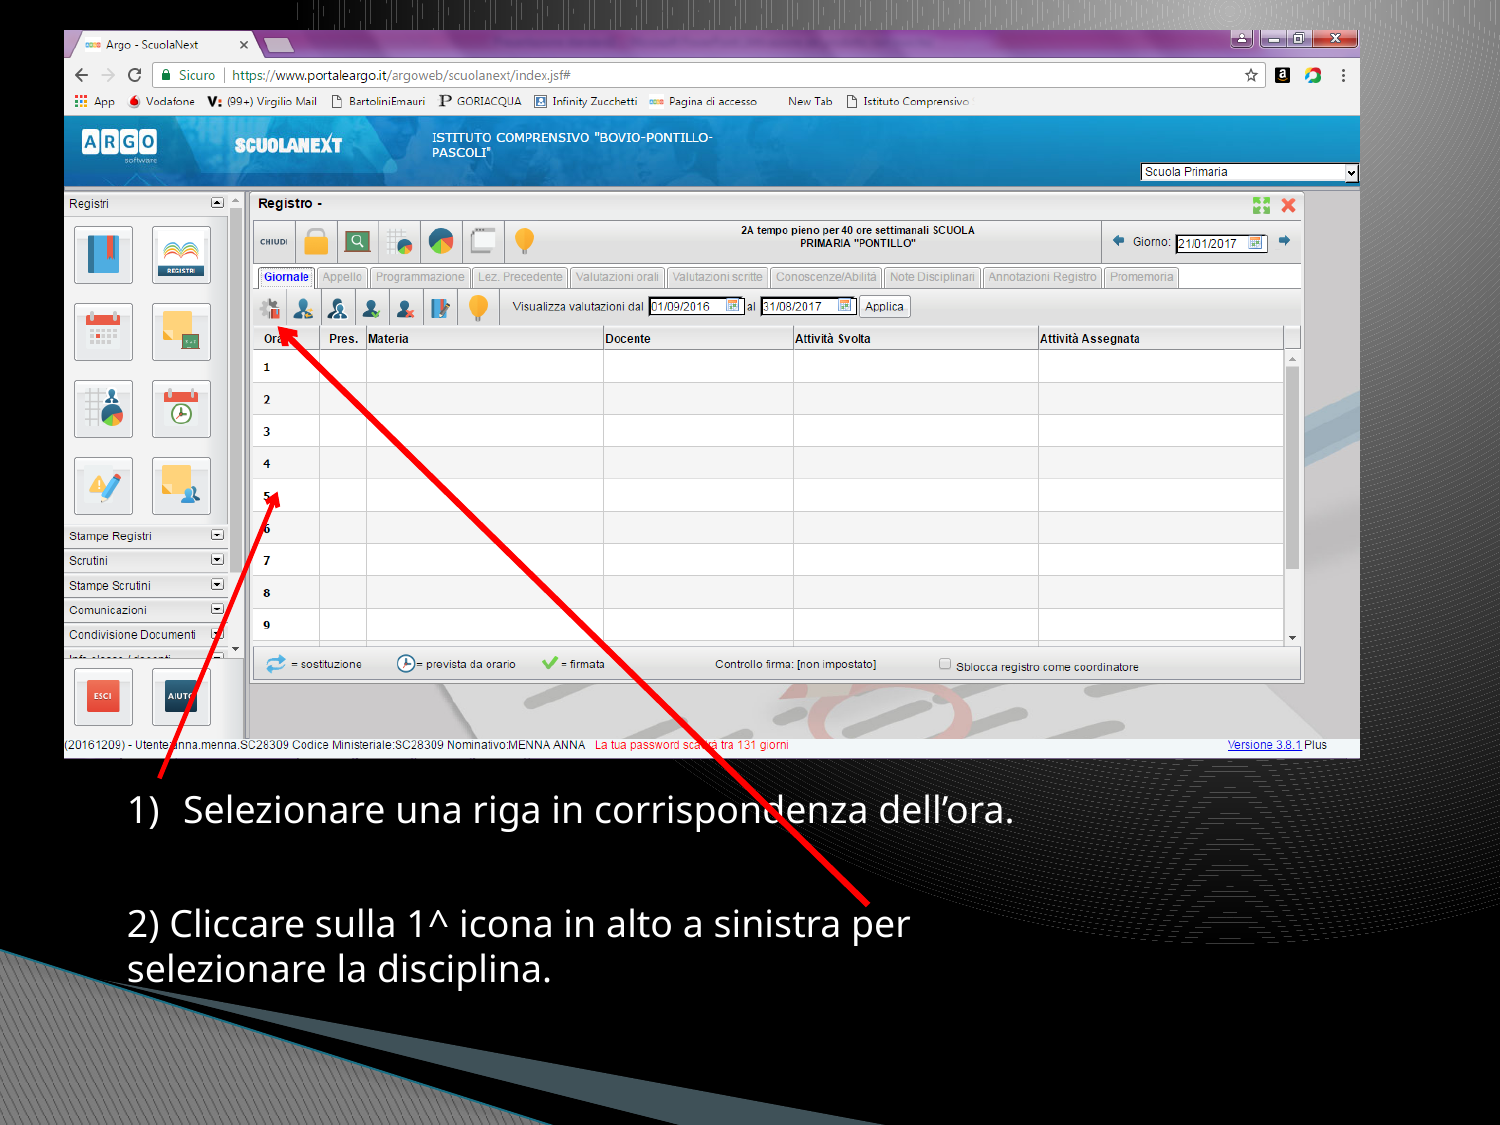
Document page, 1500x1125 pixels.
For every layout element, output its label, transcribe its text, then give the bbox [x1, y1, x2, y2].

text_box Selezionare una riga in corrispondenza dell’ora. [875, 778, 1187, 838]
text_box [277, 326, 869, 906]
picture [64, 30, 1360, 759]
text_box 2) Cliccare sulla 1^ icona in alto a sinistra per selezionare la disciplina. [112, 892, 1046, 998]
picture [0, 952, 543, 1125]
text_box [159, 491, 271, 779]
text_box Selezionare una riga in corrispondenza dell’ora. [112, 778, 271, 838]
